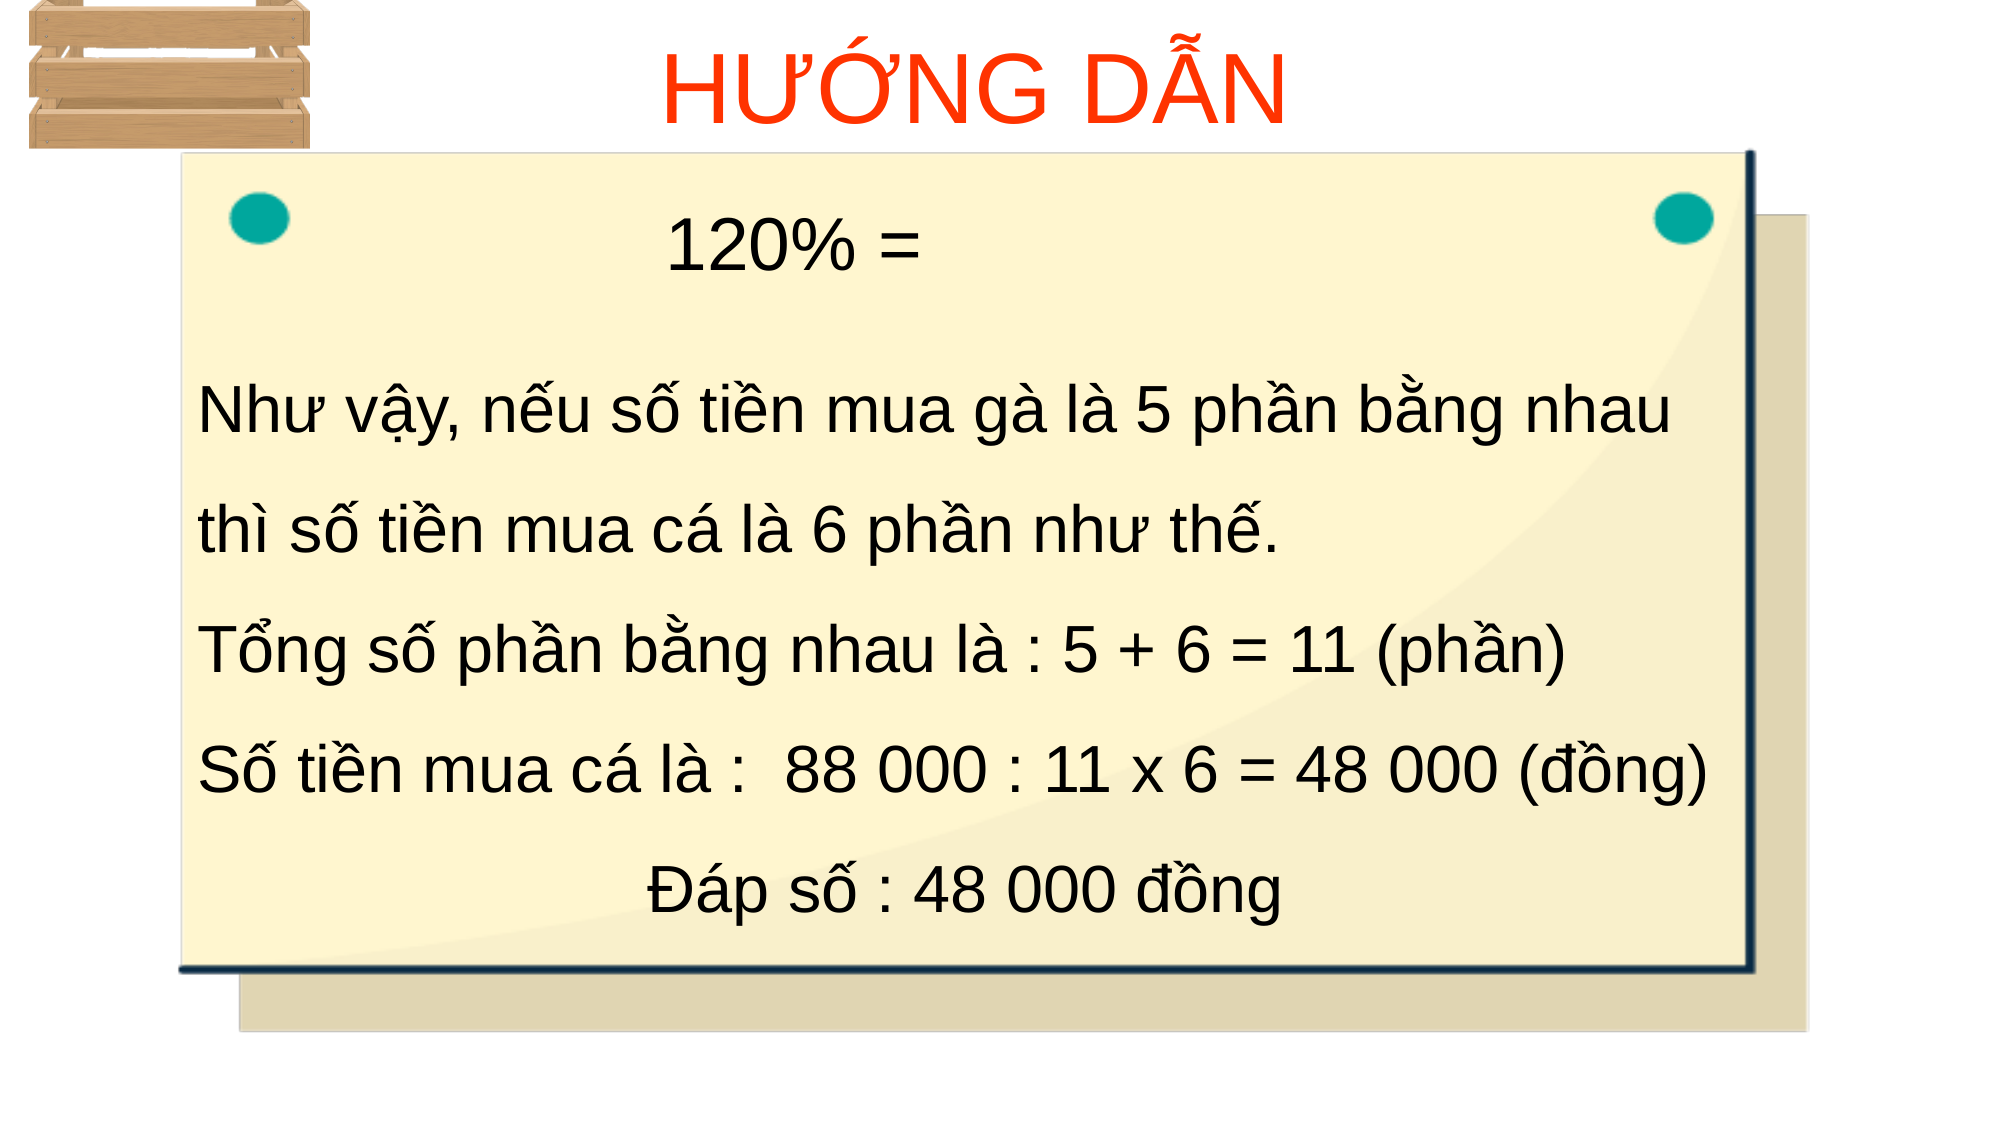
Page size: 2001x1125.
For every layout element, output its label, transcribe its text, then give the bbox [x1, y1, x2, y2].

text_box HƯỚNG DẪN [644, 16, 1307, 121]
picture [29, 0, 1859, 1069]
